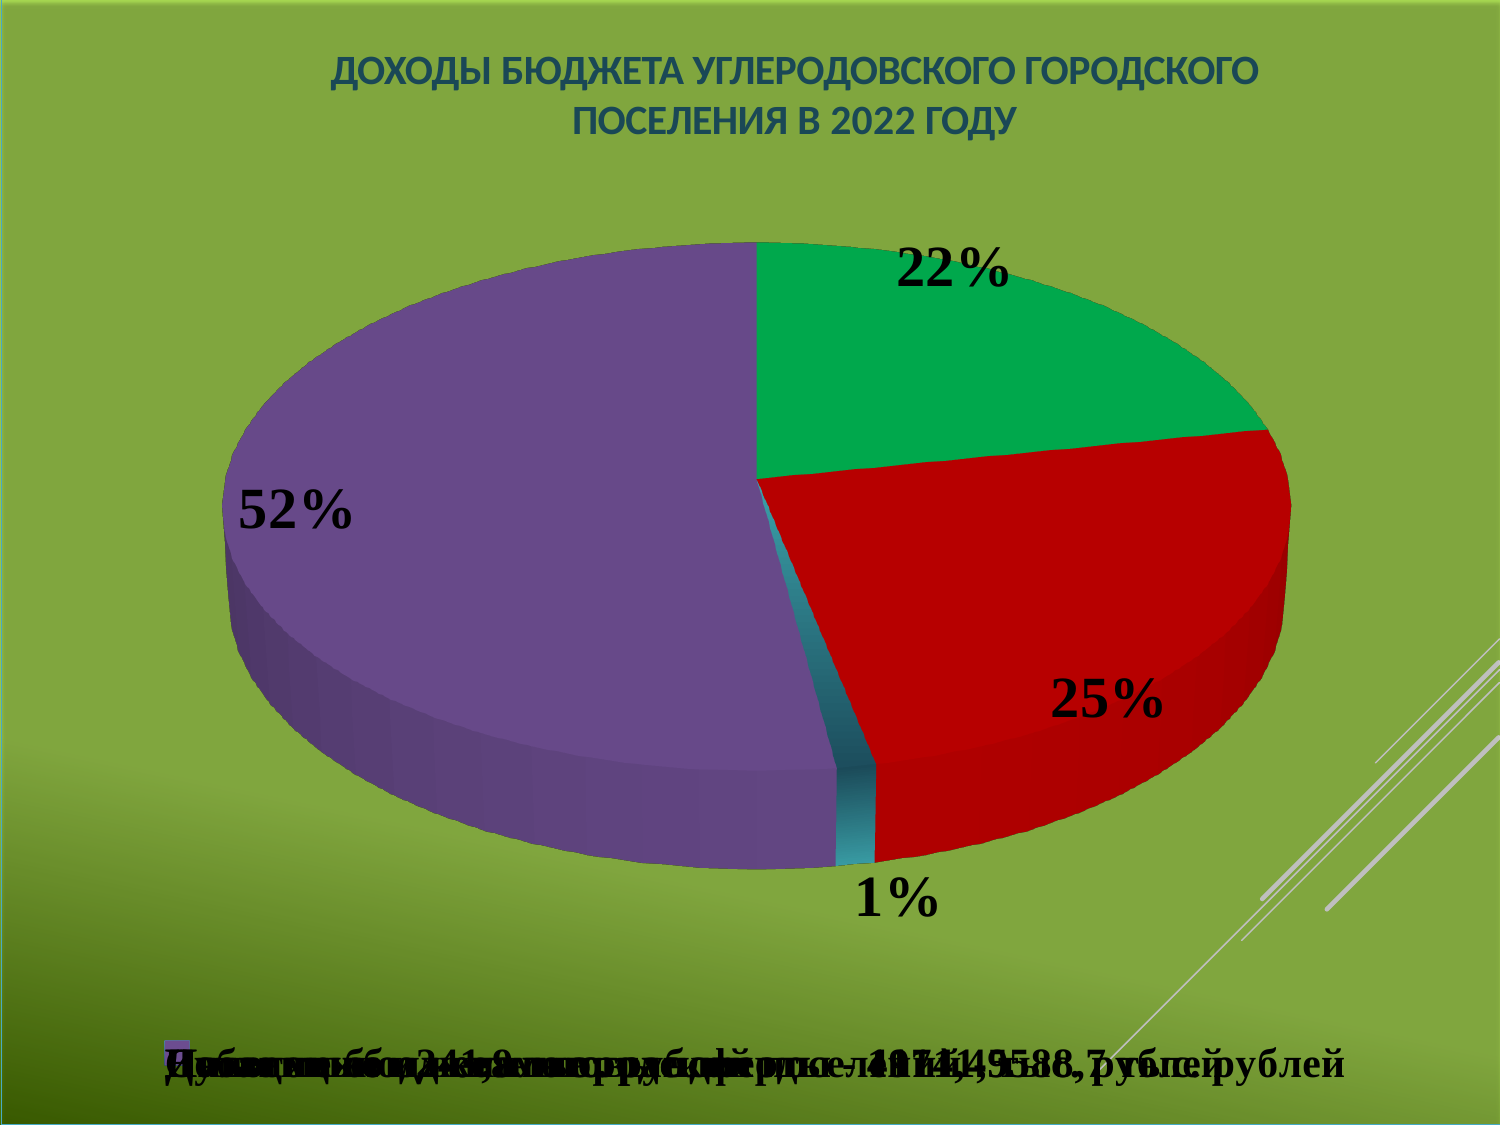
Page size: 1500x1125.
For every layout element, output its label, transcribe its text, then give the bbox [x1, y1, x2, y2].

chart [137, 143, 1376, 1088]
text_box [2, 0, 1500, 1124]
text_box ДОХОДЫ БЮДЖЕТА УГЛЕРОДОВСКОГО ГОРОДСКОГО ПОСЕЛЕНИЯ В 2022 ГОДУ [247, 40, 1339, 143]
